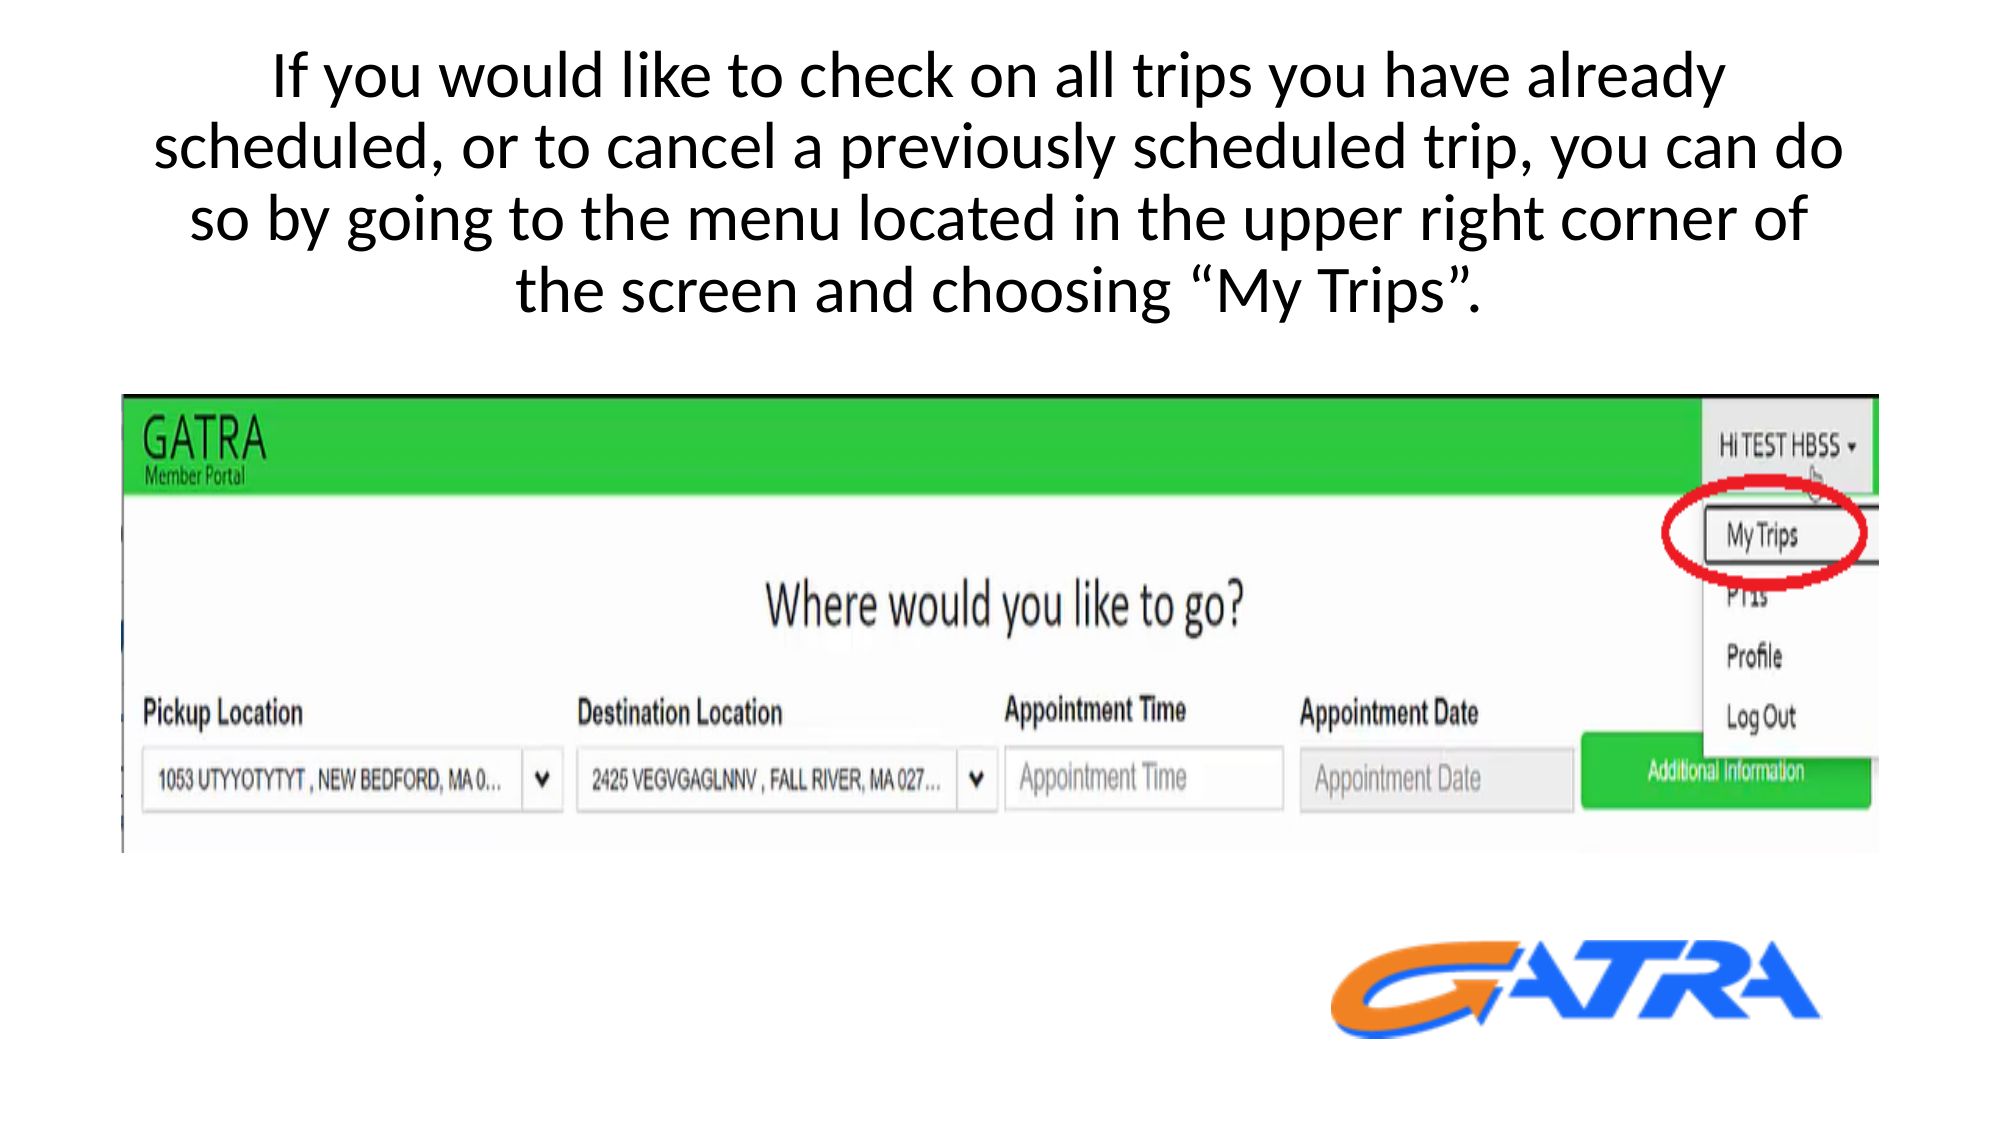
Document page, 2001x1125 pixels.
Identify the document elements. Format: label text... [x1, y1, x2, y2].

picture [121, 394, 1879, 853]
picture [1331, 940, 1824, 1039]
title If you would like to check on all trips you have already scheduled, or to cancel a previously scheduled trip, you can do so by going to the menu located in the upper right corner of the screen and choosing “My Trips”. [137, 59, 1863, 307]
